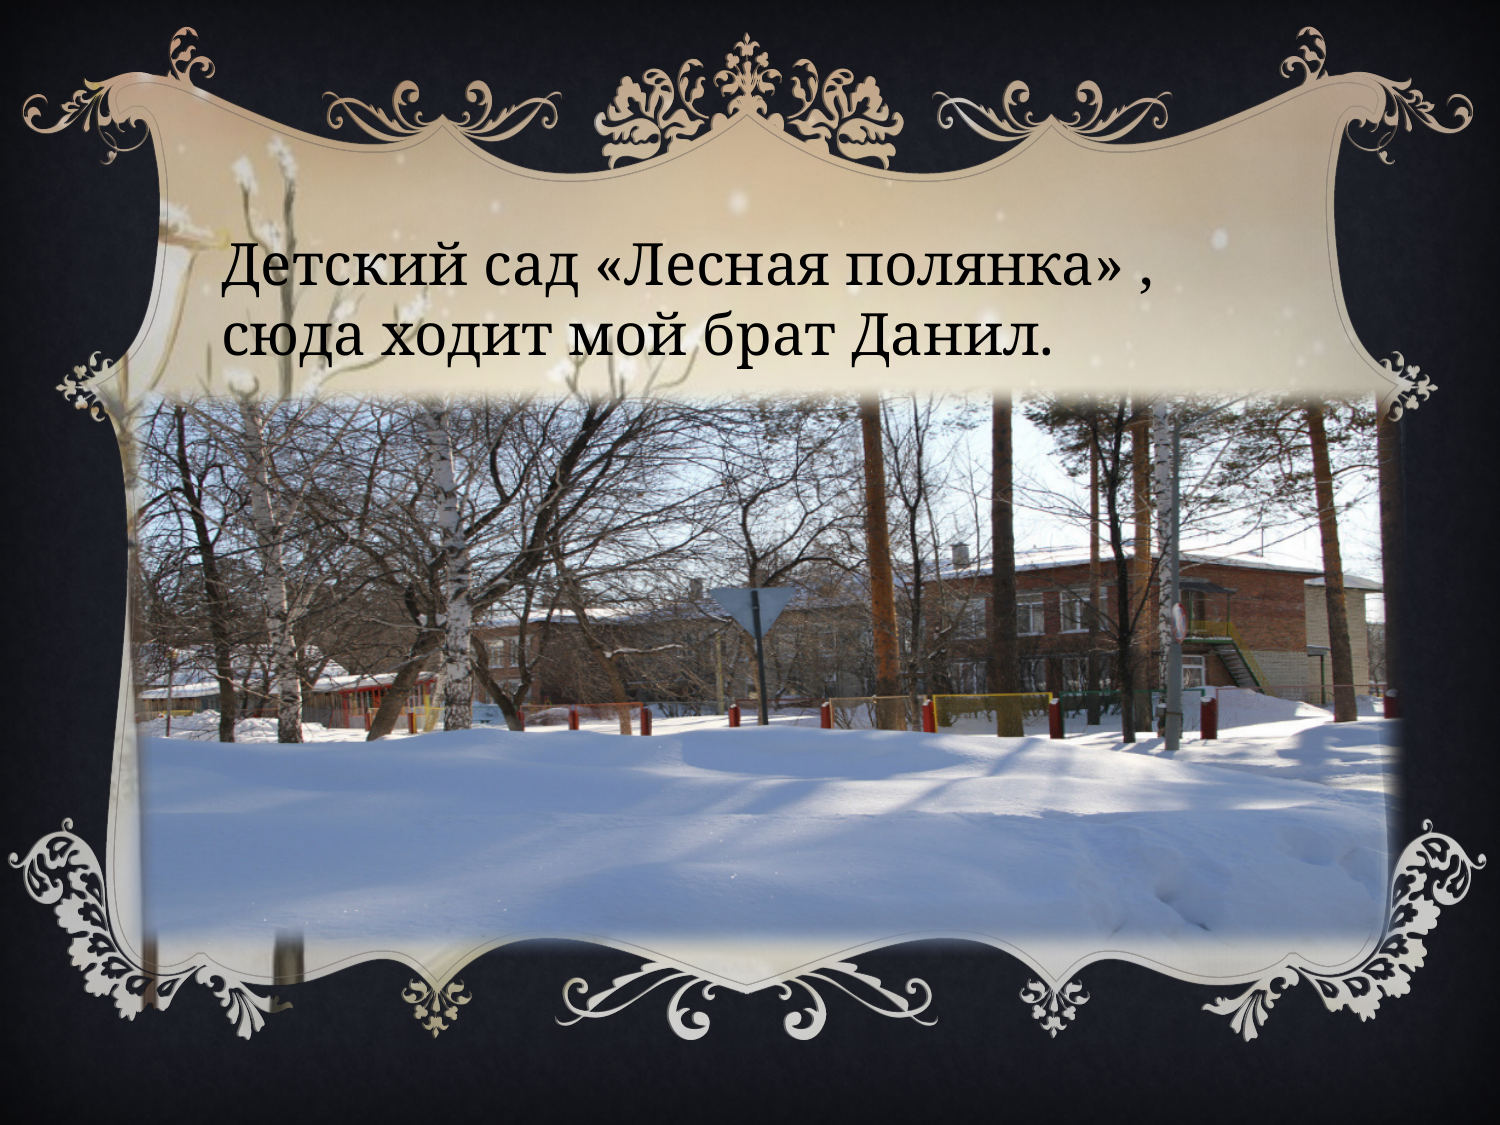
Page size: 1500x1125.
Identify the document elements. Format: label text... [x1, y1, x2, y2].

picture [0, 0, 1500, 1125]
text_box Детский сад «Лесная полянка» , сюда ходит мой брат Данил. [206, 219, 1258, 375]
